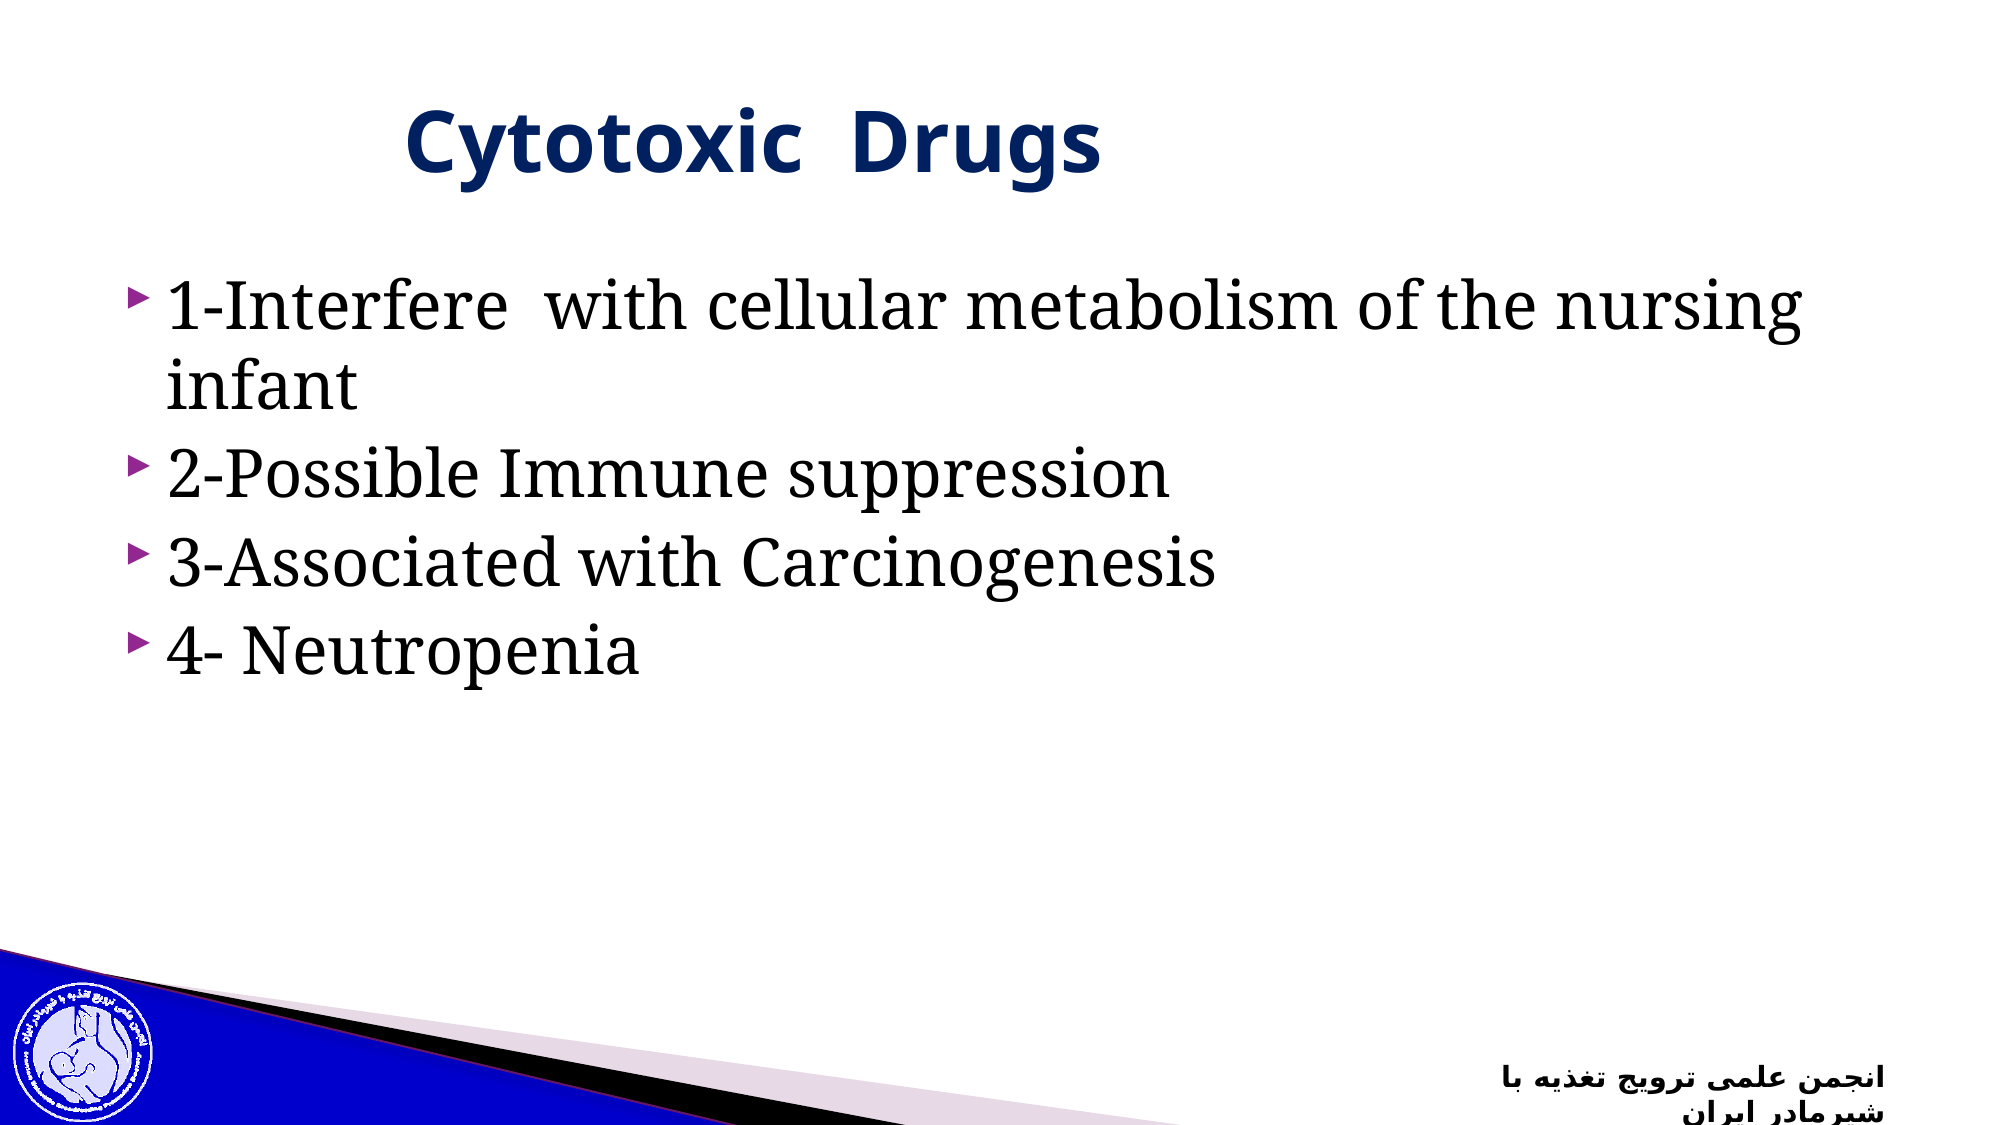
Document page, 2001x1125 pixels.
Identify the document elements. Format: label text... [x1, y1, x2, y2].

title Cytotoxic Drugs [99, 45, 1900, 233]
list 1-Interfere with cellular metabolism of the nursing infant 2-Possible Immune suppression 3-Associated with Carcinogenesis 4- Neutropenia [91, 255, 1892, 998]
